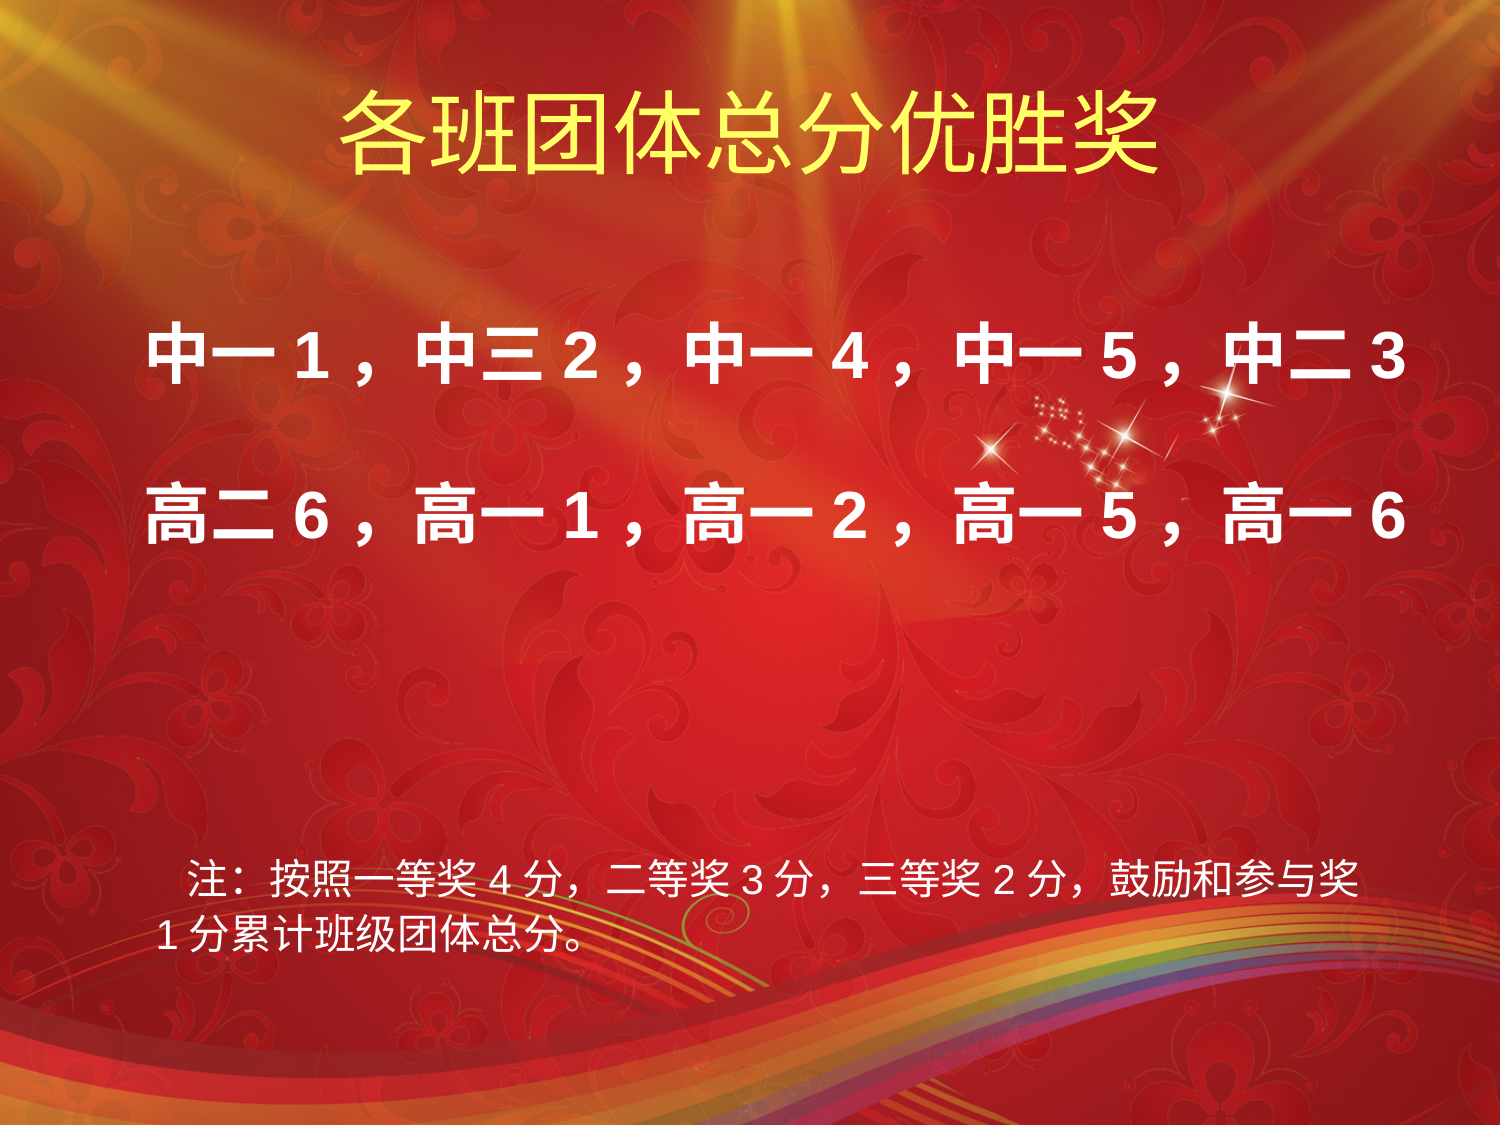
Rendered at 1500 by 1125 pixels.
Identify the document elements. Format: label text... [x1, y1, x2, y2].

title 各班团体总分优胜奖 [49, 37, 1451, 225]
list 注：按照一等奖4分，二等奖3分，三等奖2分，鼓励和参与奖1分累计班级团体总分。 [140, 820, 1407, 1027]
text_box 中一1，中三2，中一4，中一5，中二3 高二6，高一1，高一2，高一5，高一6 [128, 304, 1465, 560]
picture [0, 0, 1500, 1125]
